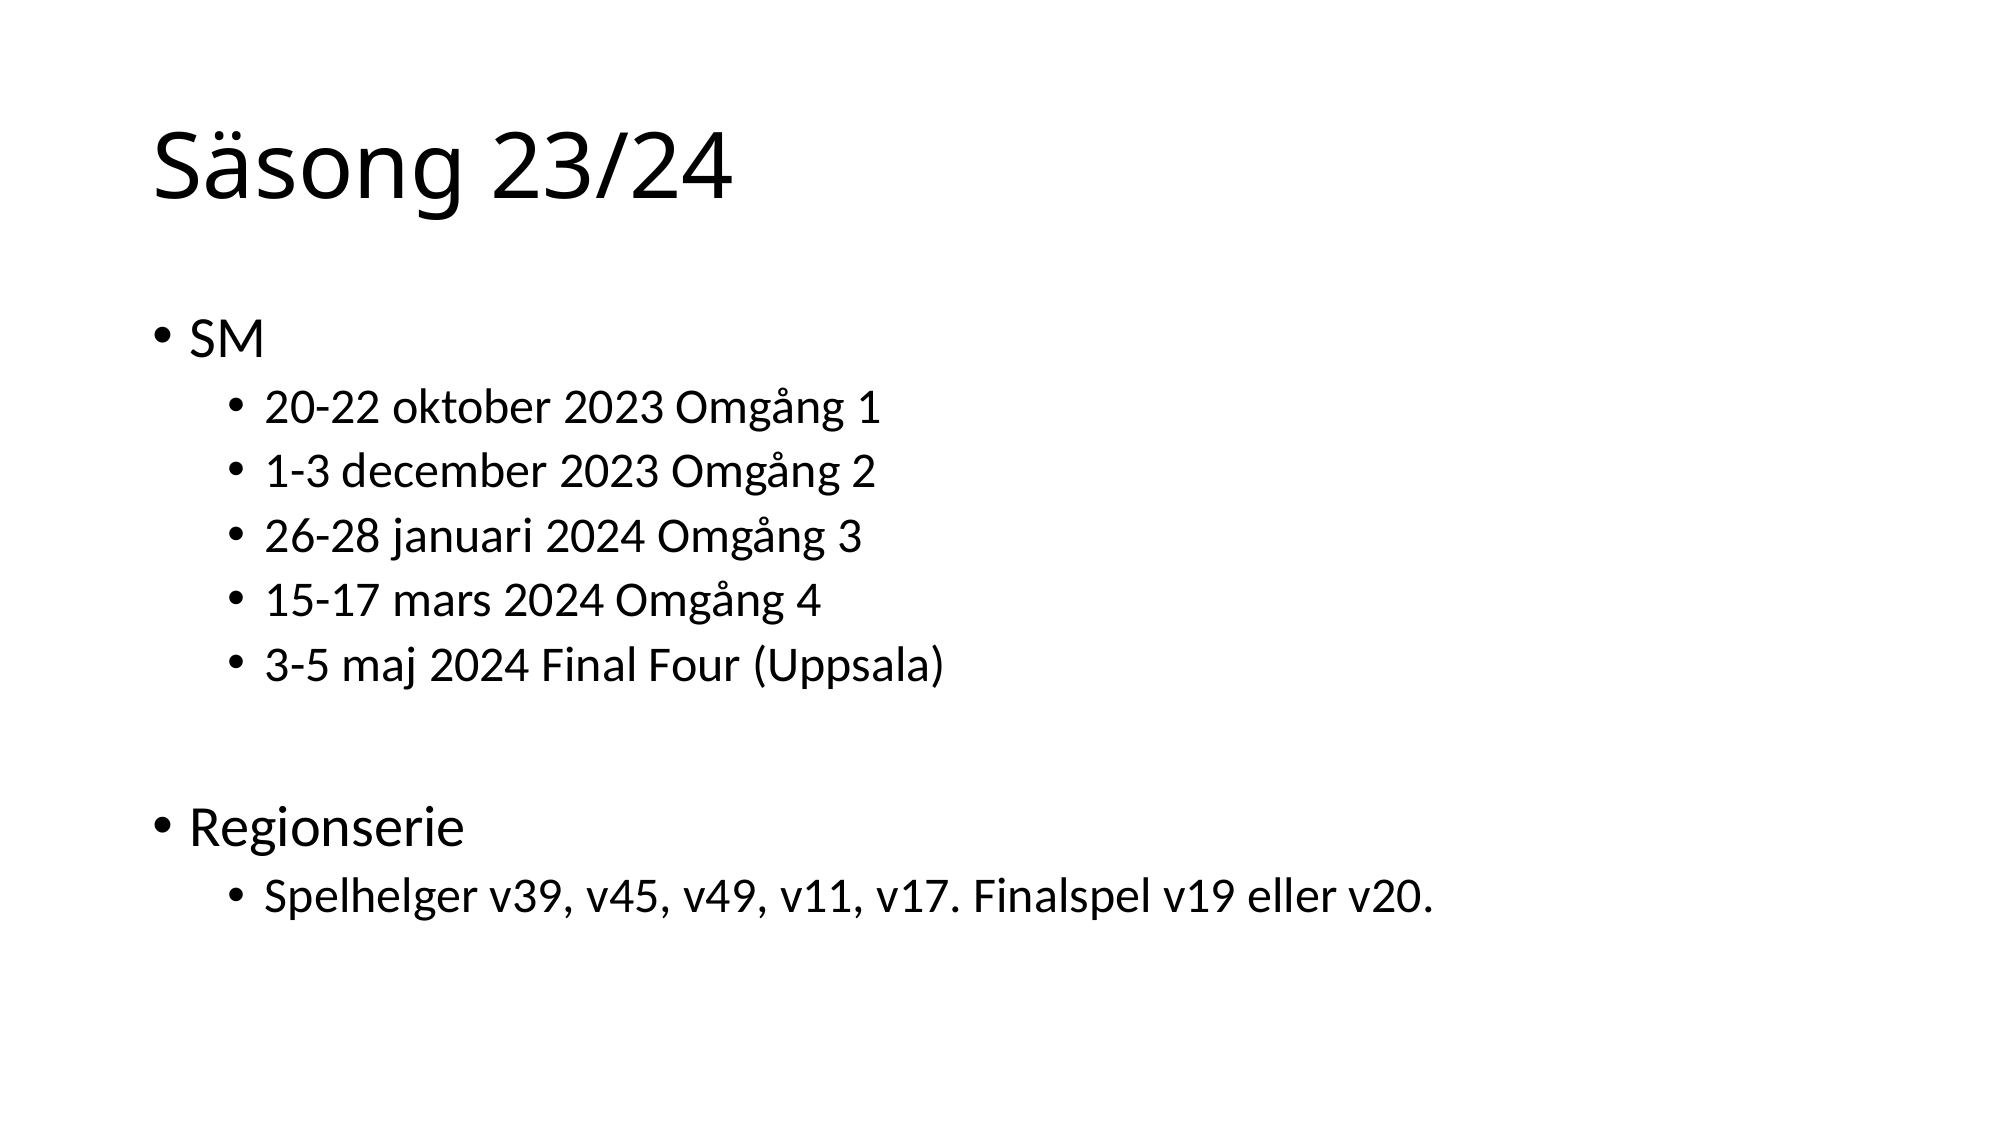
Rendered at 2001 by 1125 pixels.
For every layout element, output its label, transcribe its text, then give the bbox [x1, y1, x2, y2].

title Säsong 23/24 [137, 59, 1863, 278]
list SM 20-22 oktober 2023 Omgång 1 1-3 december 2023 Omgång 2 26-28 januari 2024 Omgång 3 15-17 mars 2024 Omgång 4 3-5 maj 2024 Final Four (Uppsala) Regionserie Spelhelger v39, v45, v49, v11, v17. Finalspel v19 eller v20. [137, 299, 1863, 1014]
